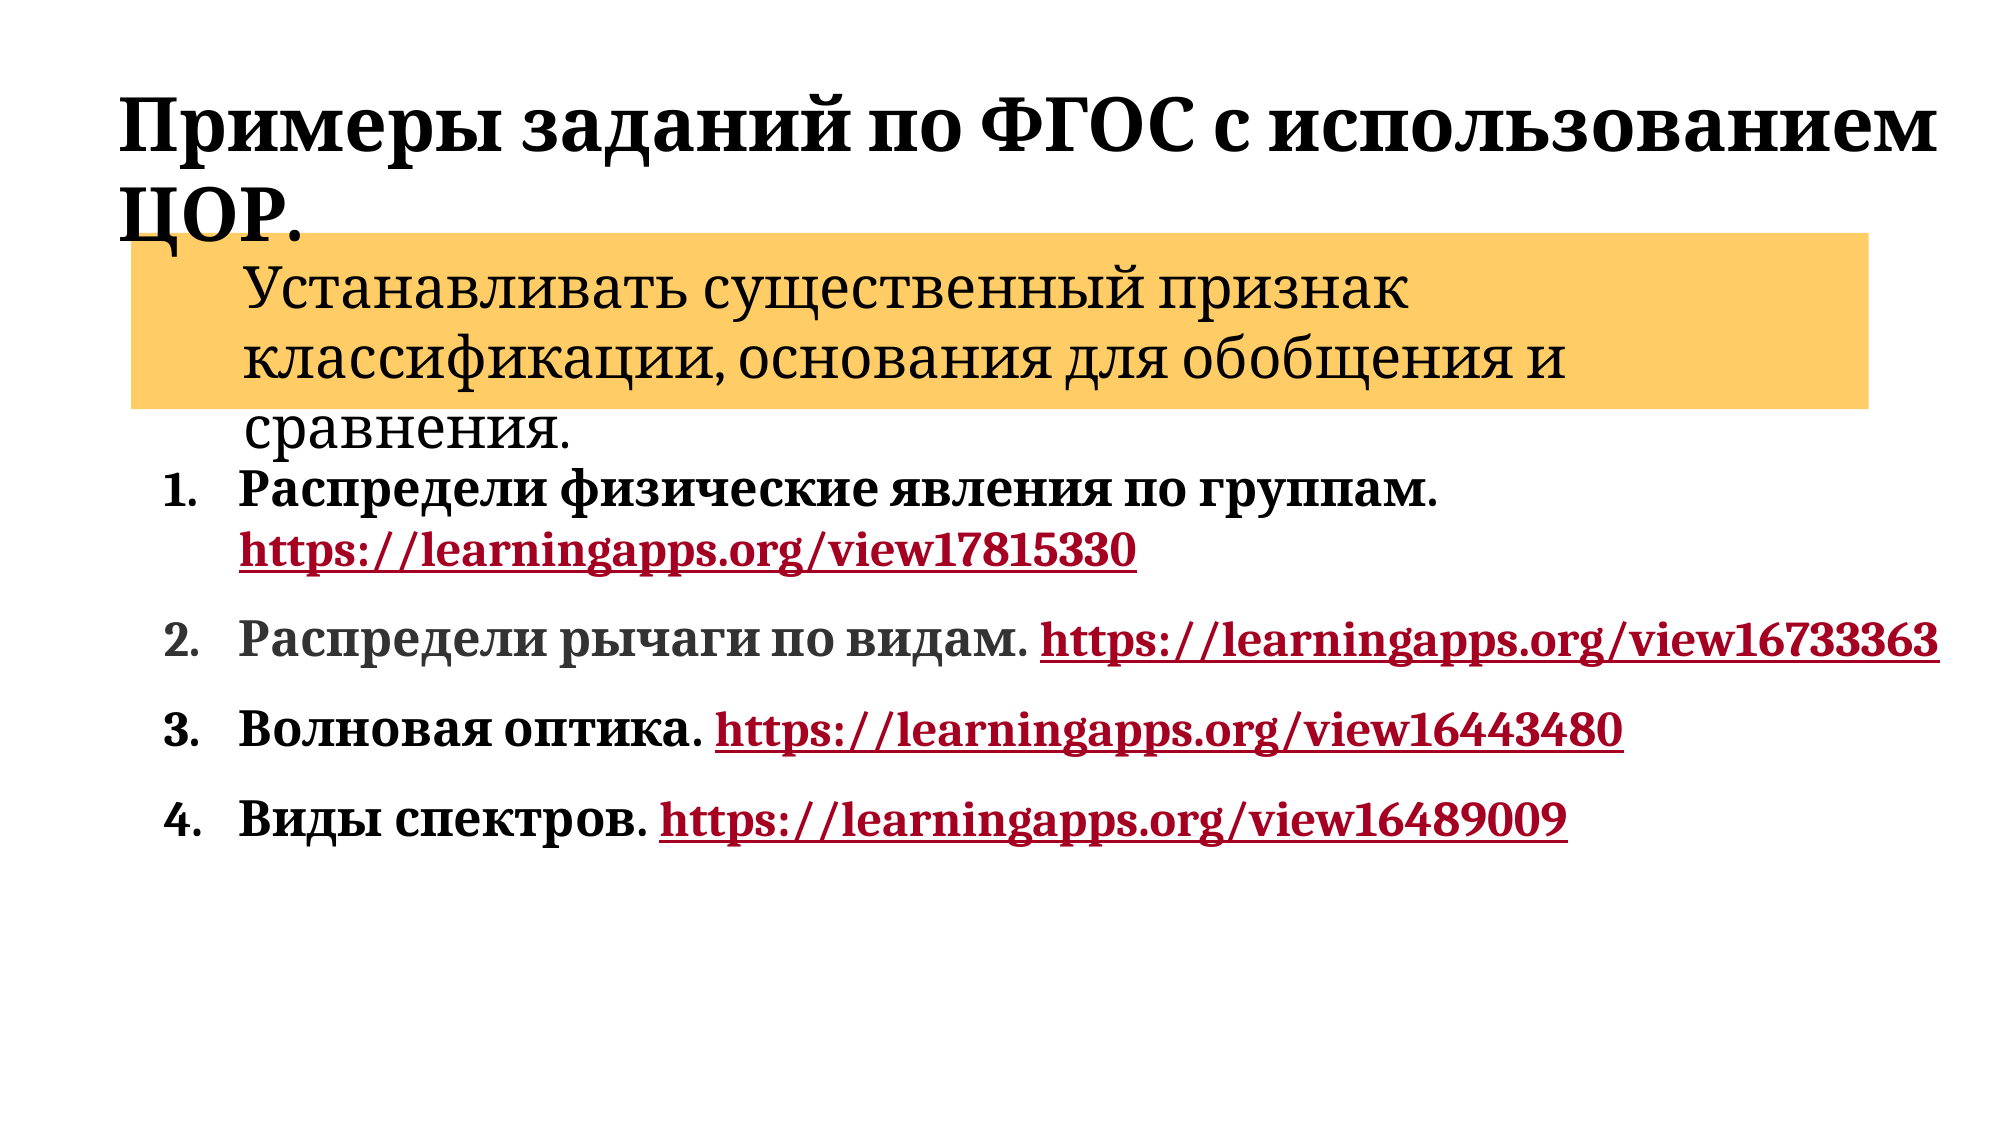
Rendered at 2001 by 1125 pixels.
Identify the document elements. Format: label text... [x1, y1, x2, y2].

text_box Примеры заданий по ФГОС с использованием ЦОР. [104, 69, 1974, 265]
text_box [130, 265, 228, 410]
text_box Устанавливать существенный признак классификации, основания для обобщения и сравнения. [228, 242, 1869, 448]
text_box Распредели физические явления по группам. https://learningapps.org/view17815330 Распредели рычаги по видам. https://learningapps.org/view16733363 Волновая оптика. https://learningapps.org/view16443480 Виды спектров. https://learningapps.org/view16489009 [149, 448, 1974, 1109]
